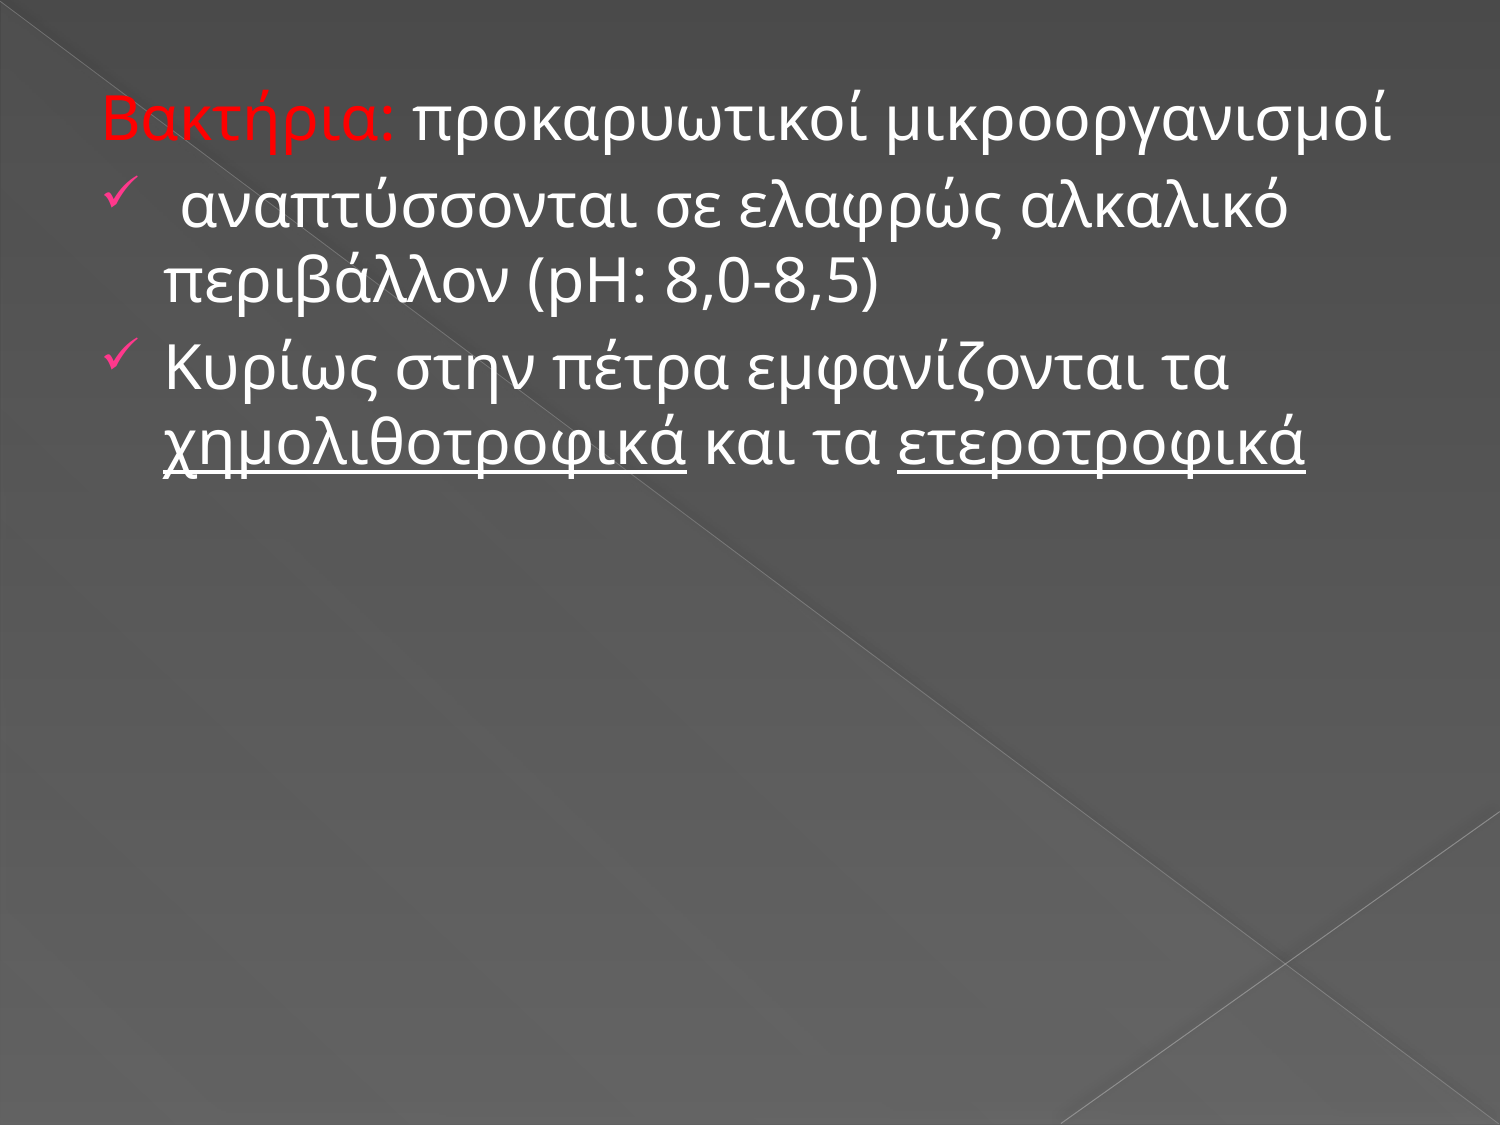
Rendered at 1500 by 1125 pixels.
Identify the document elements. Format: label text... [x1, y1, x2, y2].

list Βακτήρια: προκαρυωτικοί μικροοργανισμοί αναπτύσσονται σε ελαφρώς αλκαλικό περιβάλλον (pH: 8,0-8,5) Κυρίως στην πέτρα εμφανίζονται τα χημολιθοτροφικά και τα ετεροτροφικά [75, 70, 1425, 1005]
